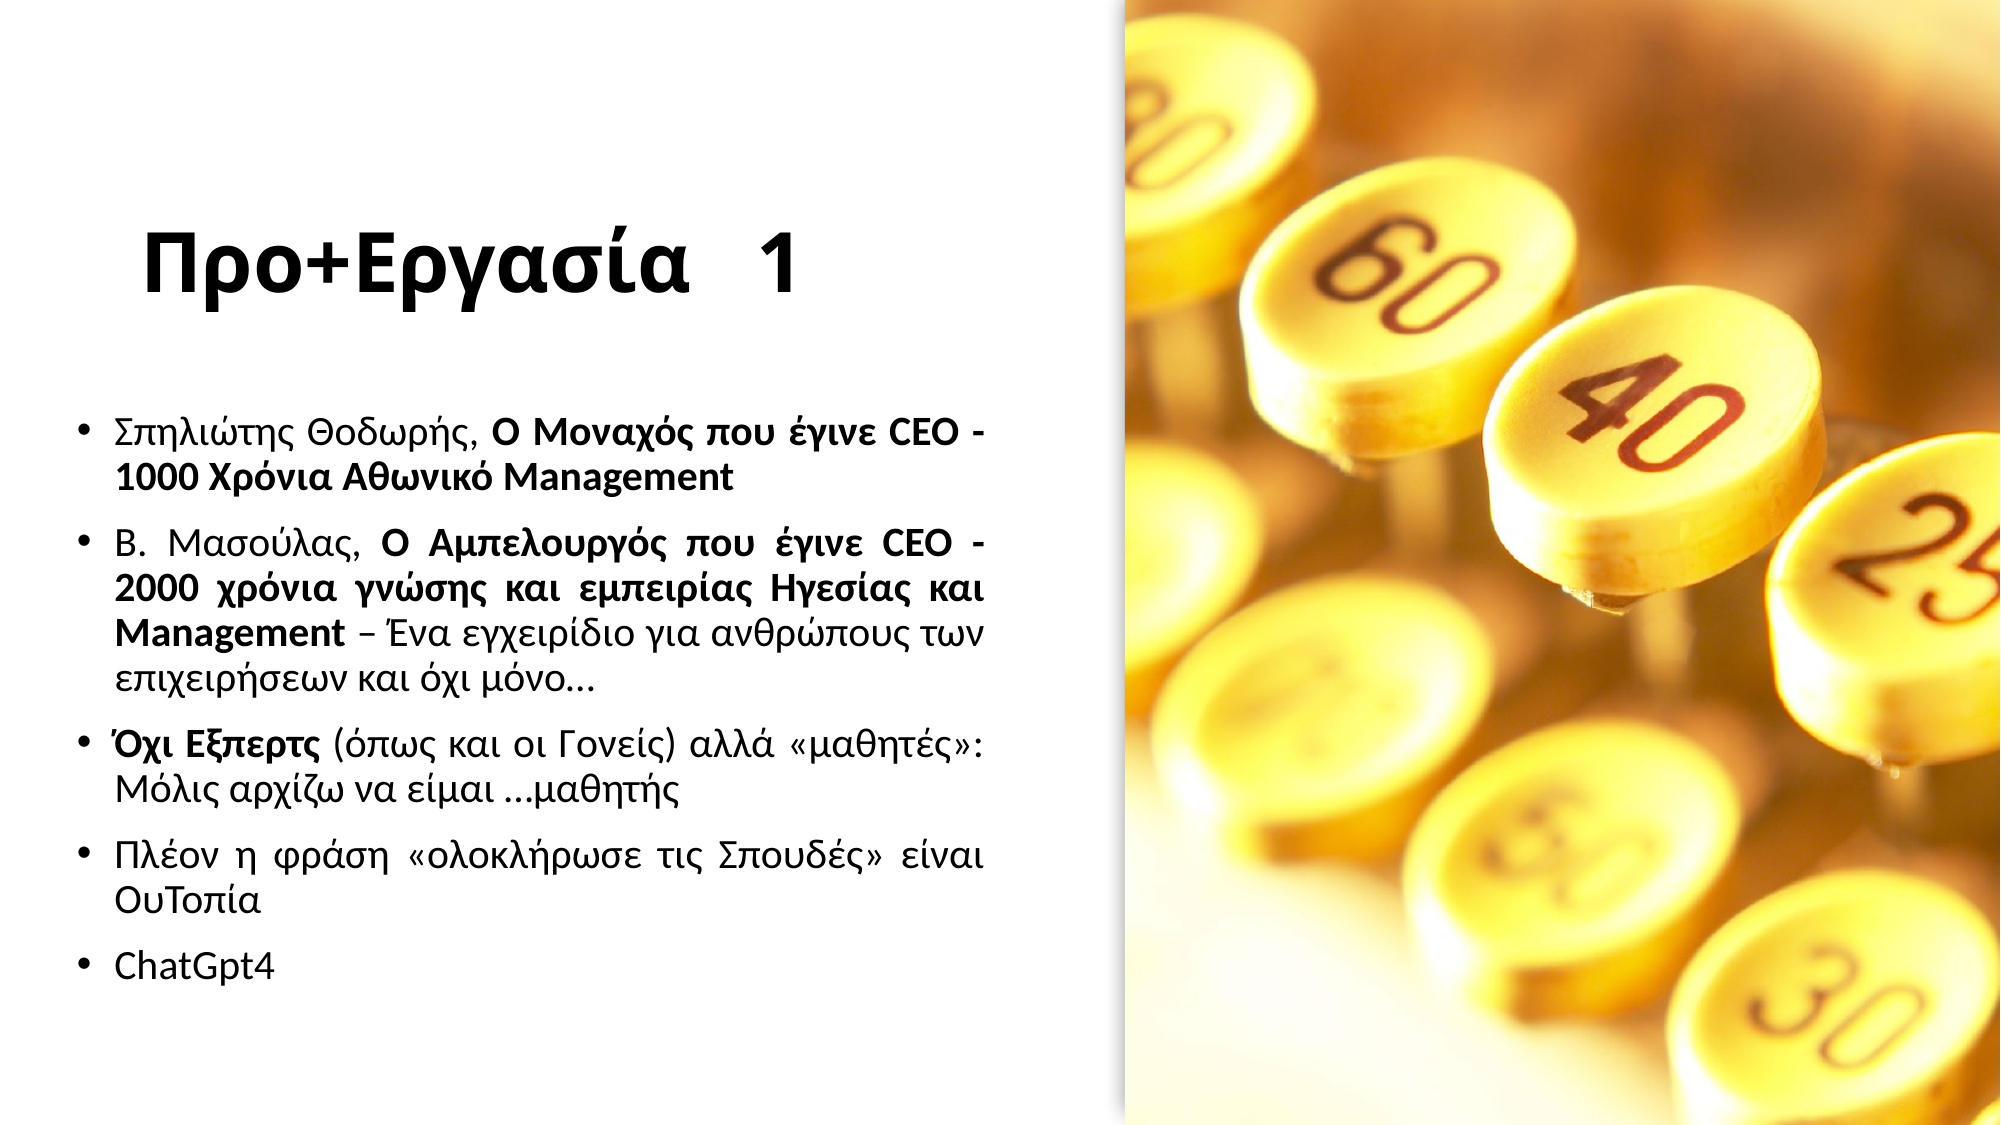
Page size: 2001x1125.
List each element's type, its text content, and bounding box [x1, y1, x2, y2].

list Σπηλιώτης Θοδωρής, Ο Μοναχός που έγινε CEO - 1000 Χρόνια Αθωνικό Management B. Μασούλας, Ο Αμπελουργός που έγινε CEO - 2000 χρόνια γνώσης και εμπειρίας Ηγεσίας και Management – Ένα εγχειρίδιο για ανθρώπους των επιχειρήσεων και όχι μόνο… Όχι Εξπερτς (όπως και οι Γονείς) αλλά «μαθητές»: Μόλις αρχίζω να είμαι …μαθητής Πλέον η φράση «ολοκλήρωσε τις Σπουδές» είναι ΟυΤοπία ChatGpt4 [61, 331, 1000, 1024]
picture [1124, 0, 2000, 1125]
title Προ+Εργασία 1 [124, 125, 1000, 331]
text_box [0, 0, 1124, 1125]
